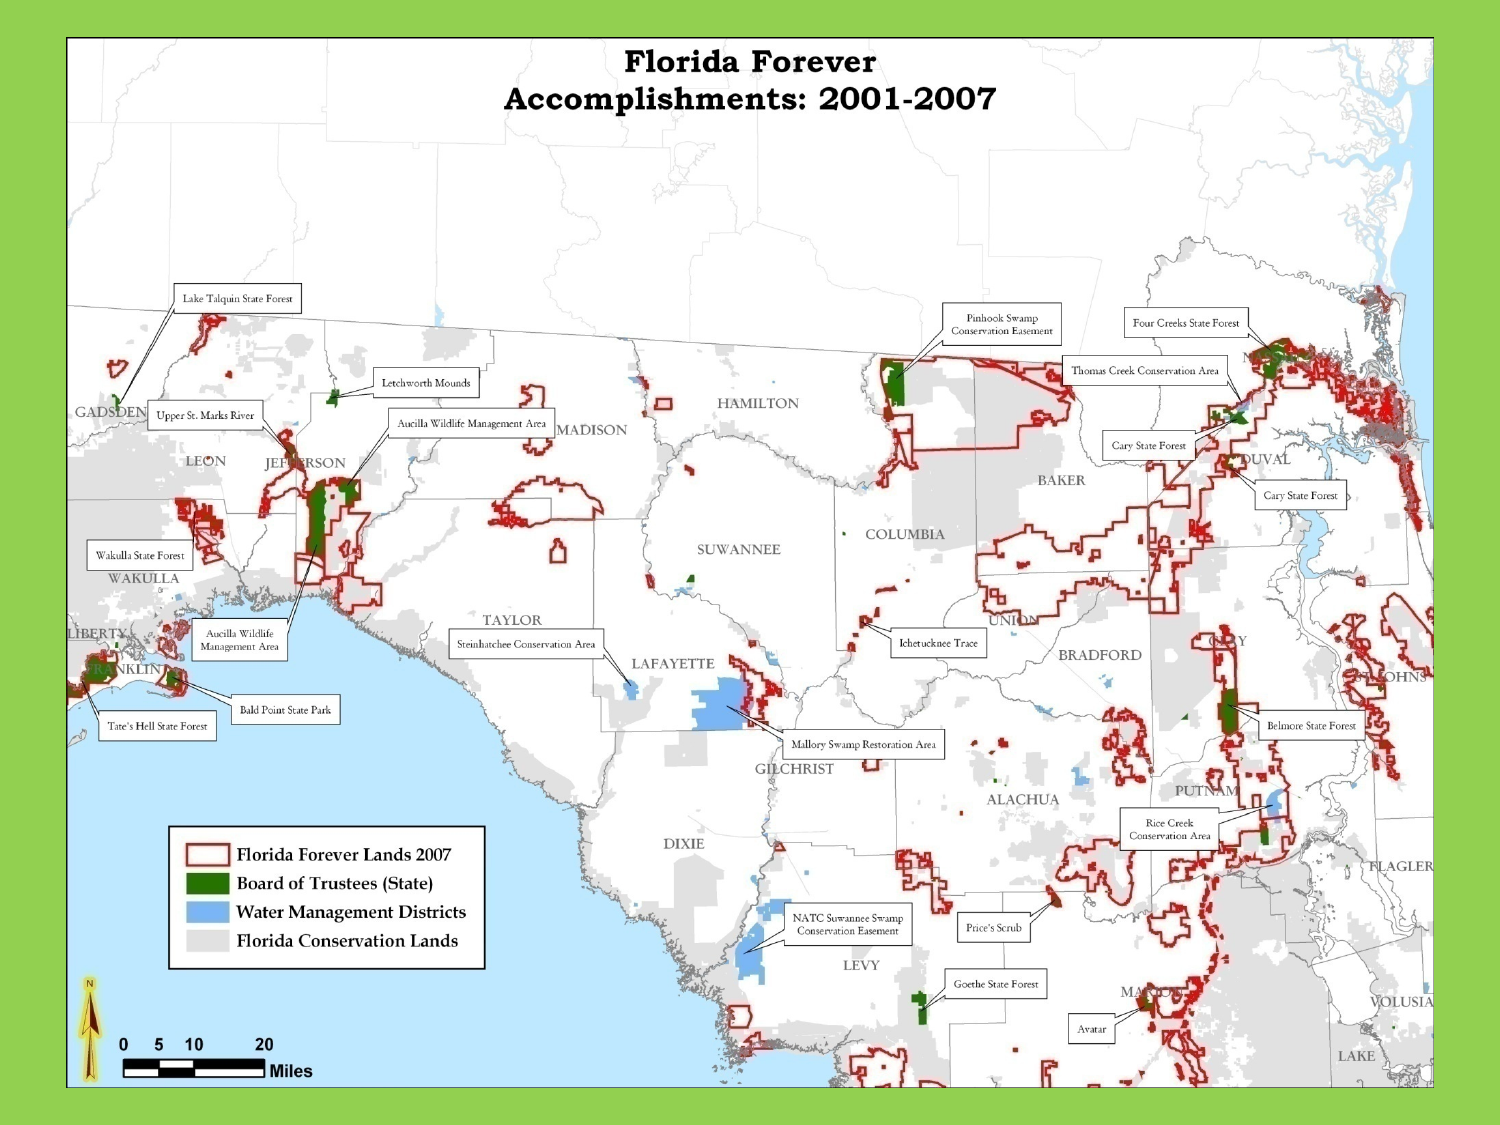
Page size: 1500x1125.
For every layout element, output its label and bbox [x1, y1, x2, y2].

list [66, 37, 1434, 1088]
